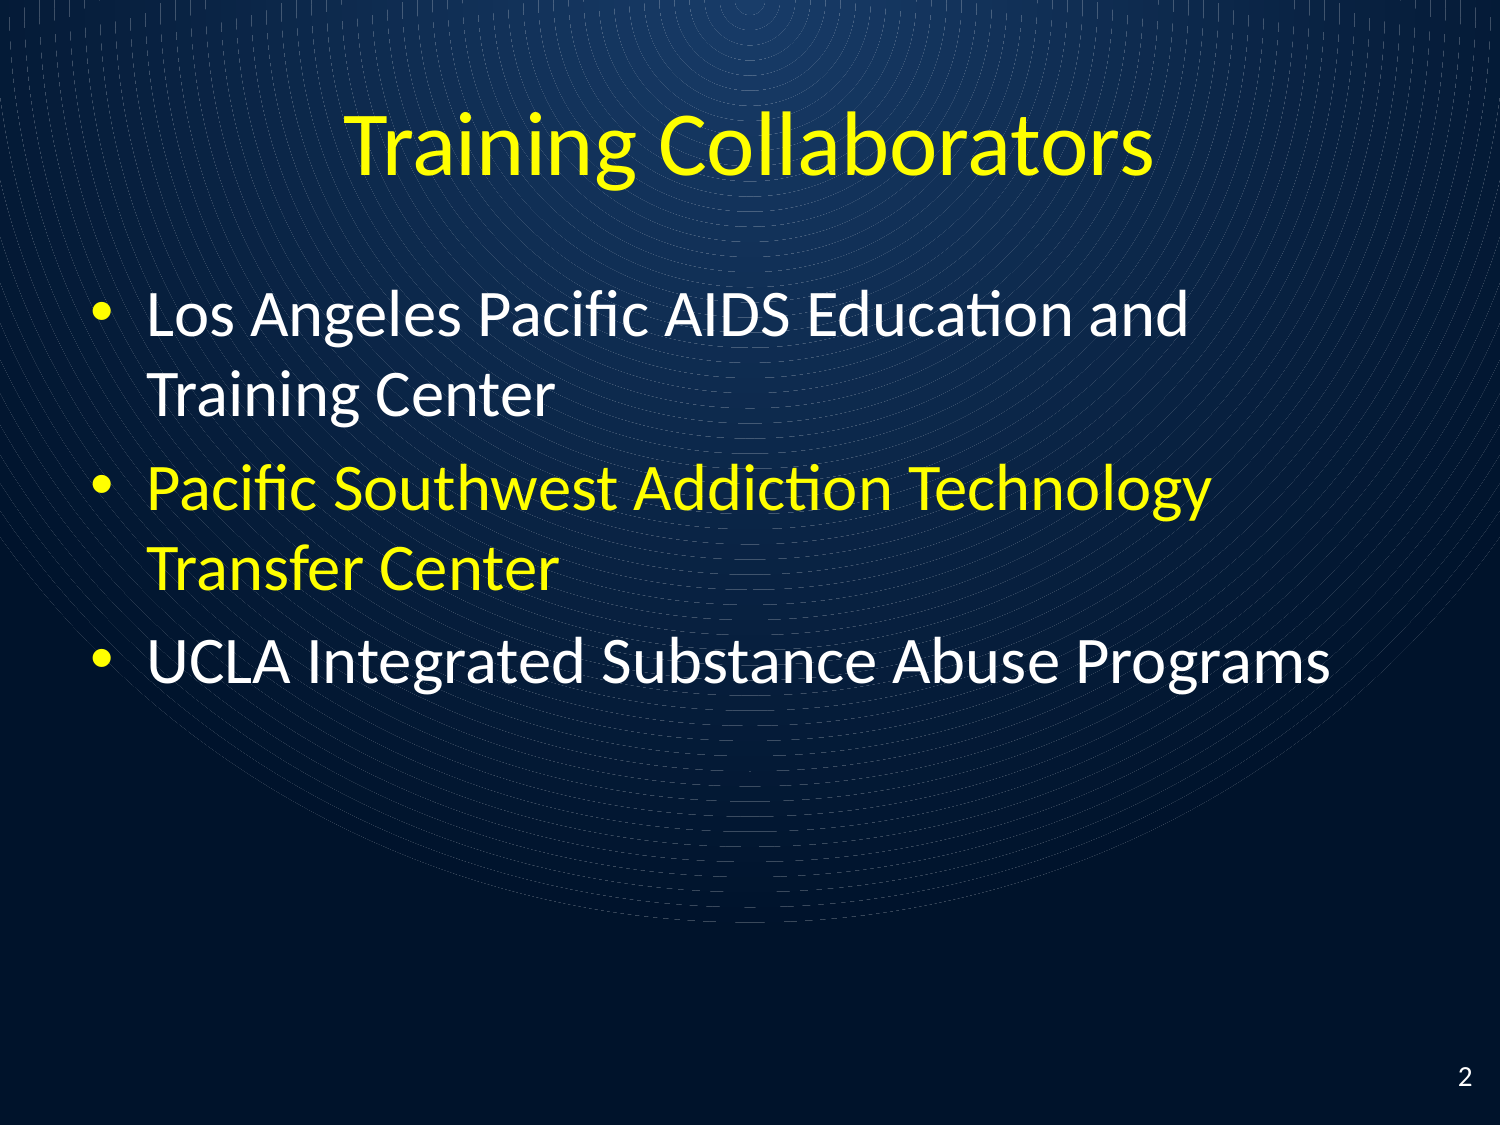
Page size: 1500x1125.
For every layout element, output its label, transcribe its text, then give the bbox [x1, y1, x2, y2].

text_box 2 [1137, 1049, 1488, 1110]
title Training Collaborators [75, 45, 1425, 233]
list Los Angeles Pacific AIDS Education and Training Center Pacific Southwest Addiction Technology Transfer Center UCLA Integrated Substance Abuse Programs [75, 262, 1425, 1005]
